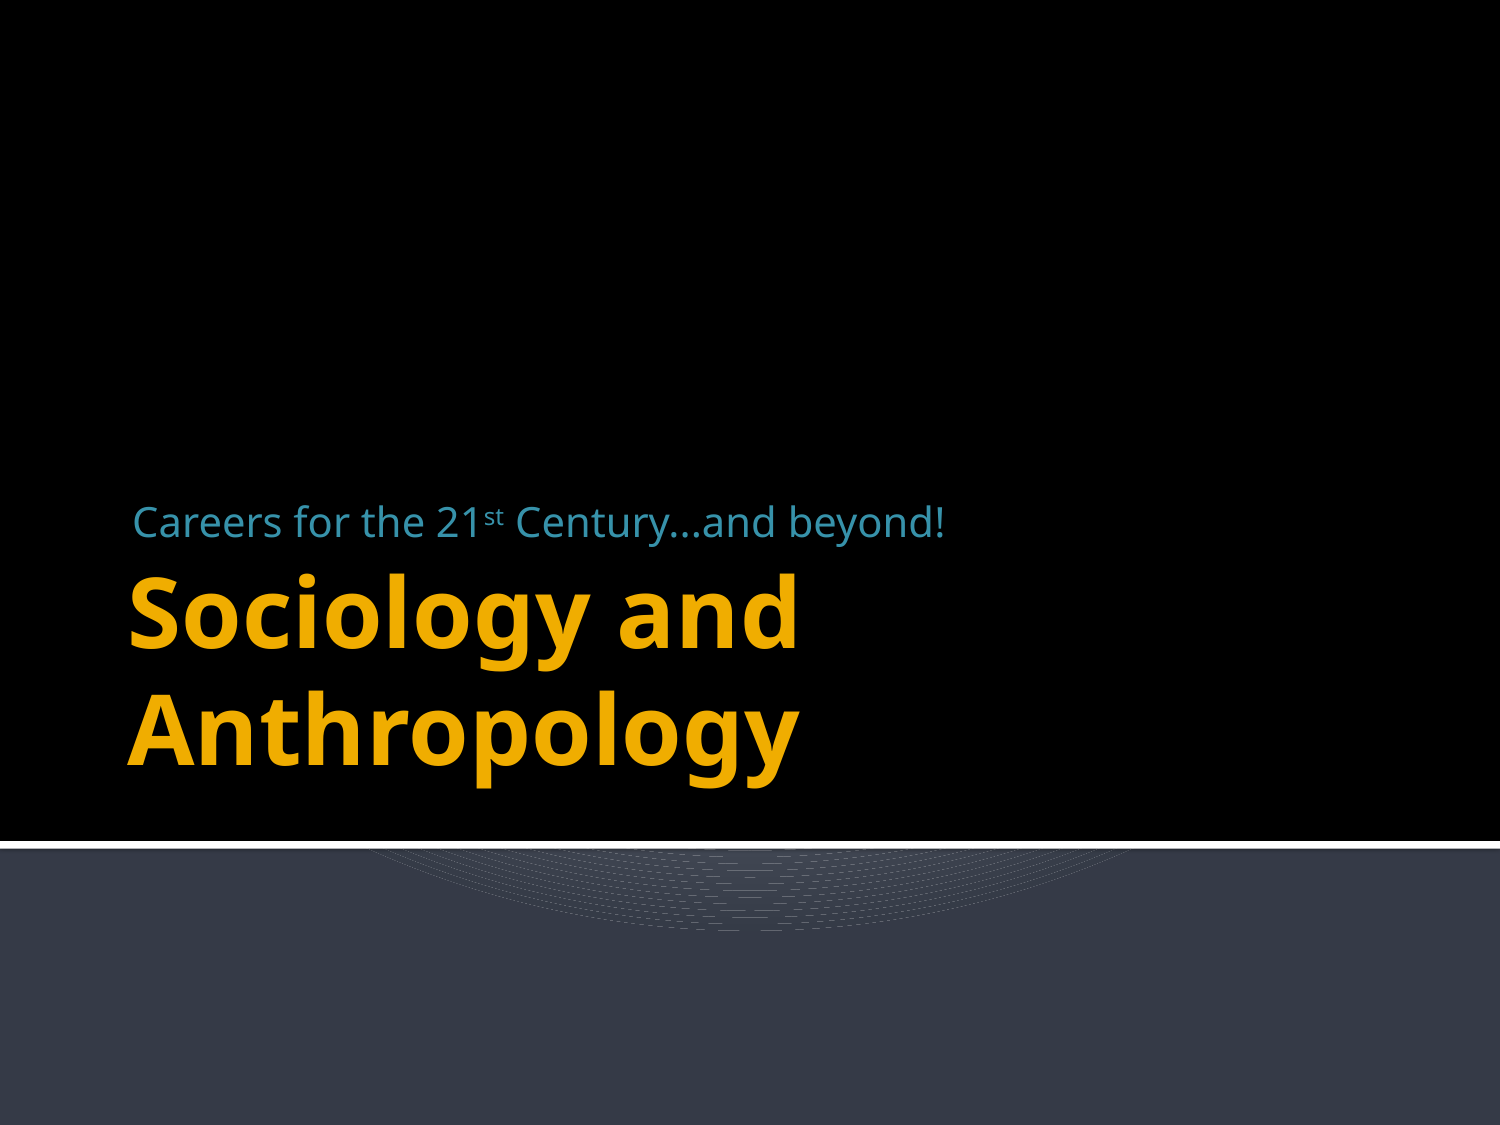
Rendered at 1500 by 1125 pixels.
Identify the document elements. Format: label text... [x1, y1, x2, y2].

title Sociology and Anthropology [112, 550, 1438, 825]
subtitle Careers for the 21st Century...and beyond! [112, 299, 1438, 546]
